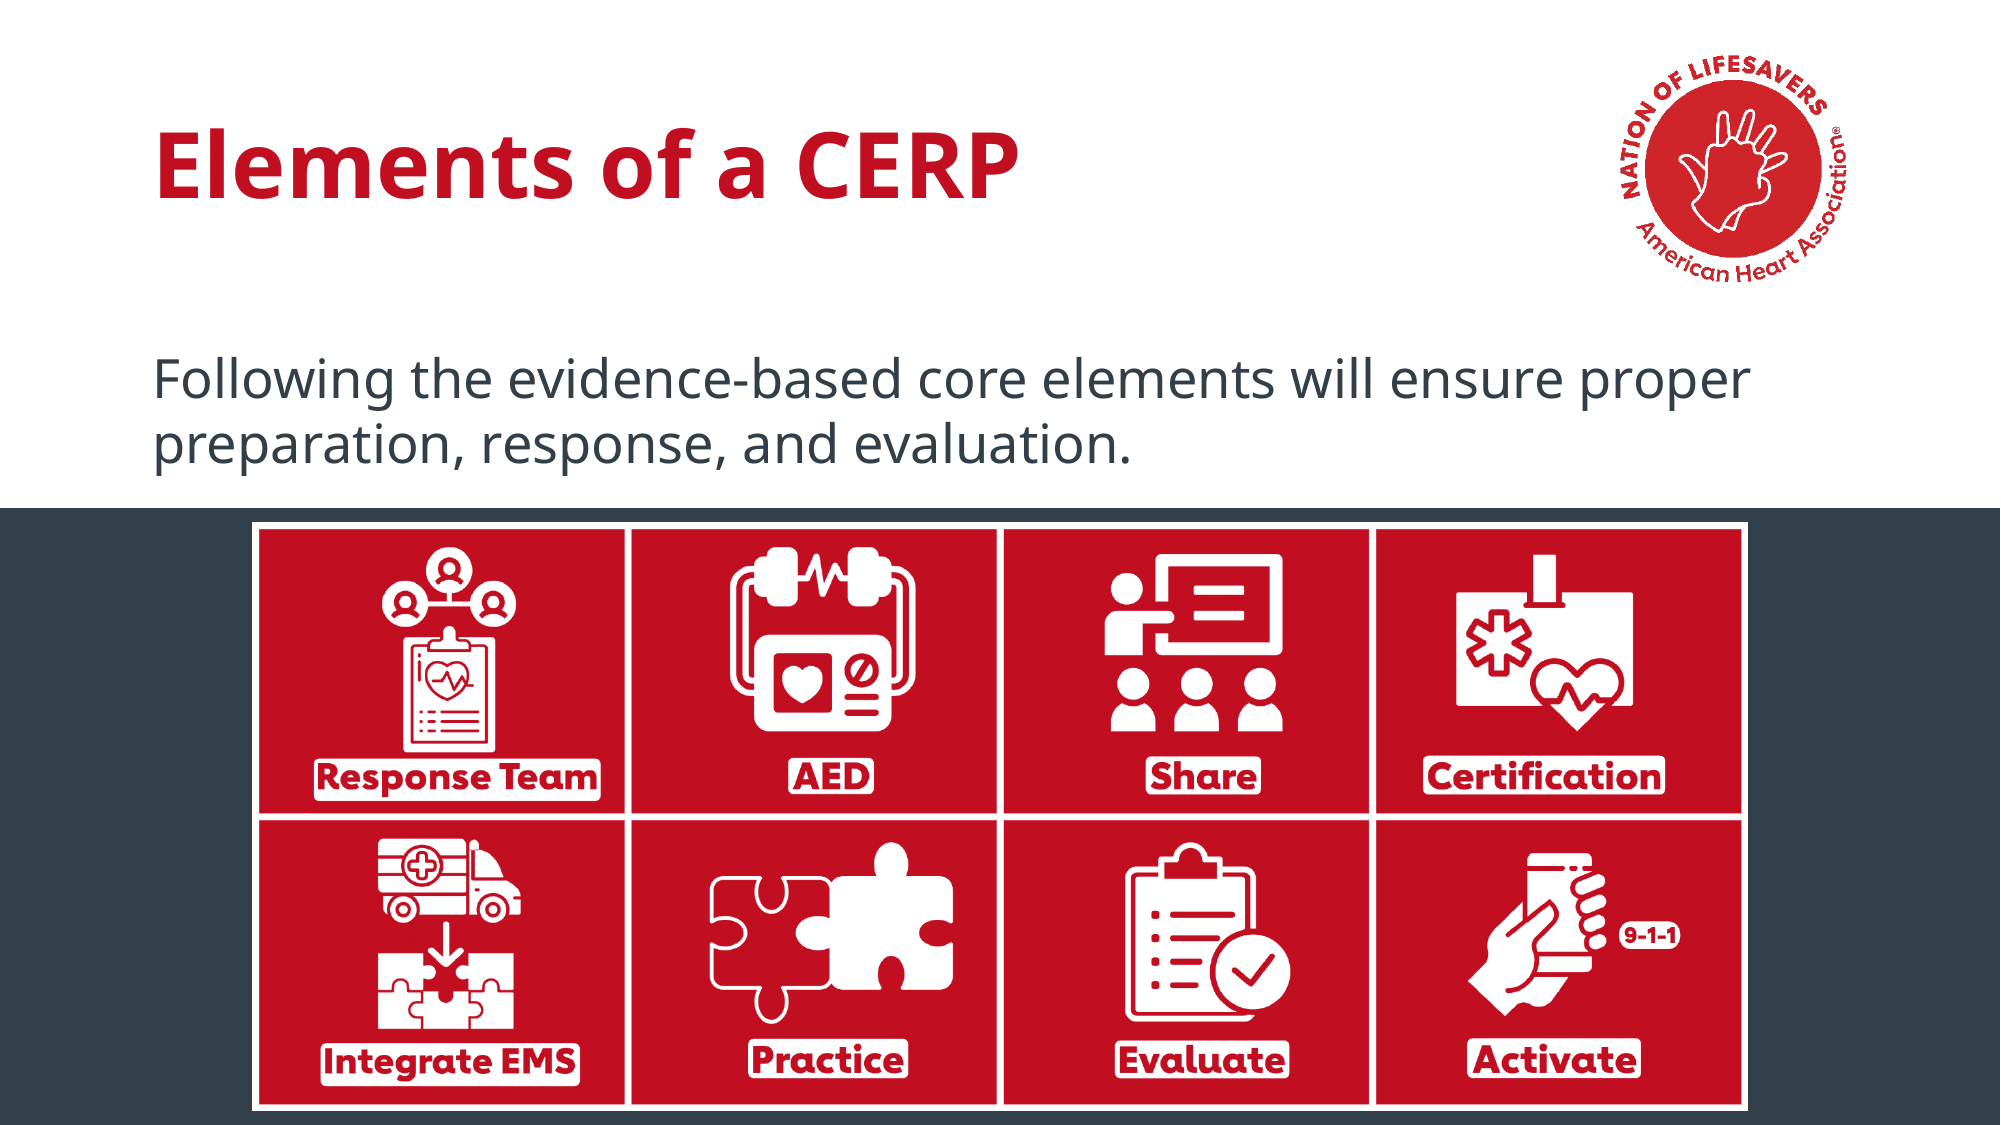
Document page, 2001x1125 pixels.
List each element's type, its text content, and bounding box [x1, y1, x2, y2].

list Following the evidence-based core elements will ensure proper preparation, response, and evaluation. [137, 336, 1863, 507]
text_box [0, 507, 2000, 1125]
title Elements of a CERP [137, 59, 1603, 278]
picture [252, 522, 1748, 1111]
picture [1603, 38, 1863, 299]
